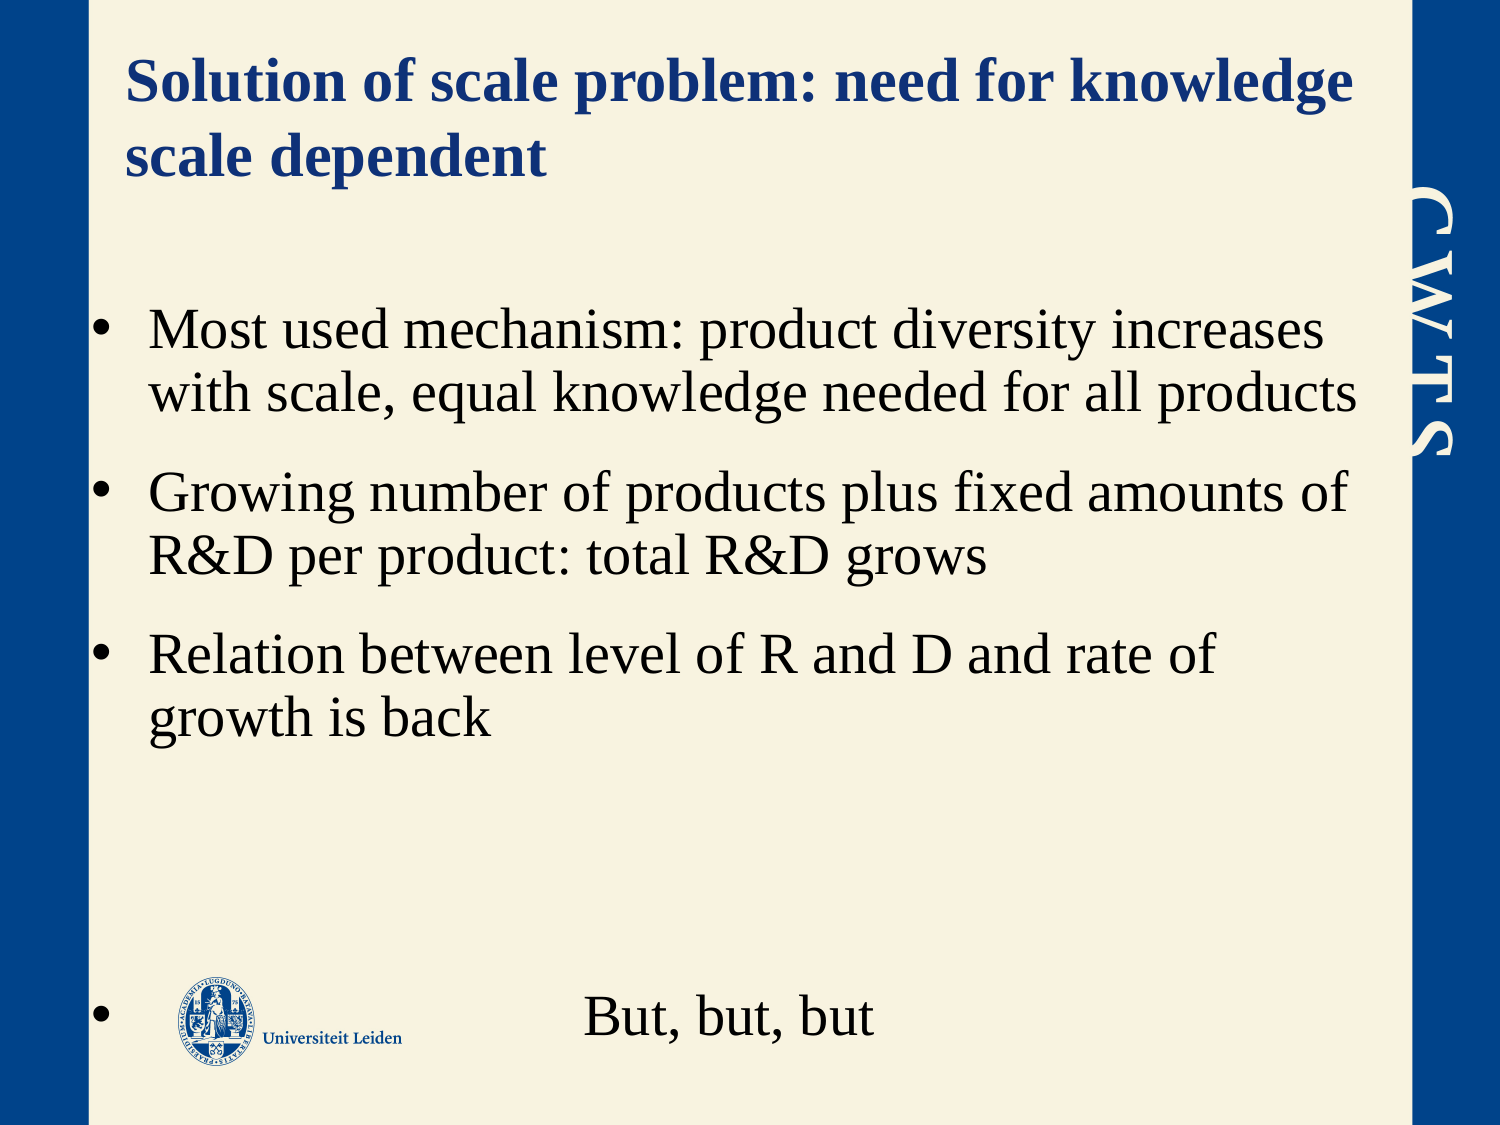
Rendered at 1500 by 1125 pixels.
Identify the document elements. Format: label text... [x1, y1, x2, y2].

list Most used mechanism: product diversity increases with scale, equal knowledge needed for all products Growing number of products plus fixed amounts of R&D per product total R&D grows Relation between level of R and D and rate of growth is back But, but, but [76, 290, 1412, 1125]
picture [0, 0, 1500, 1125]
title Solution of scale problem: need for knowledge scale dependent [110, 18, 1412, 209]
